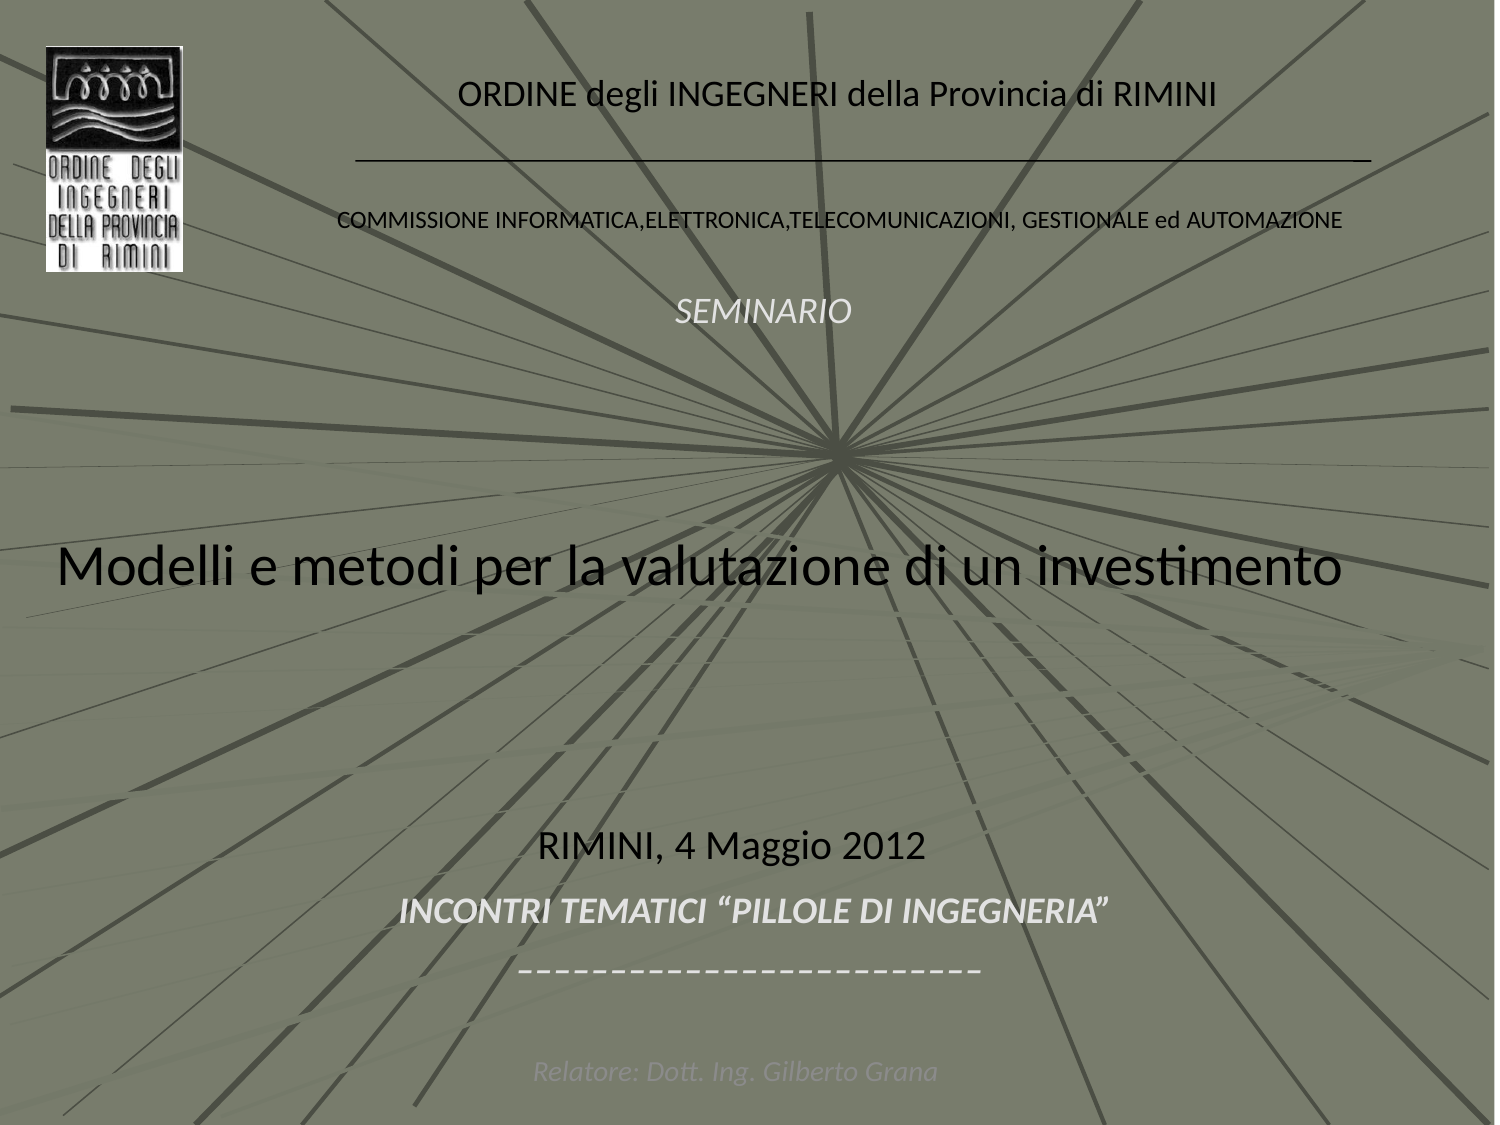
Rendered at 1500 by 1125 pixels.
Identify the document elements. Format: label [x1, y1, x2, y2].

text_box [0, 0, 1500, 1125]
picture [46, 46, 183, 272]
